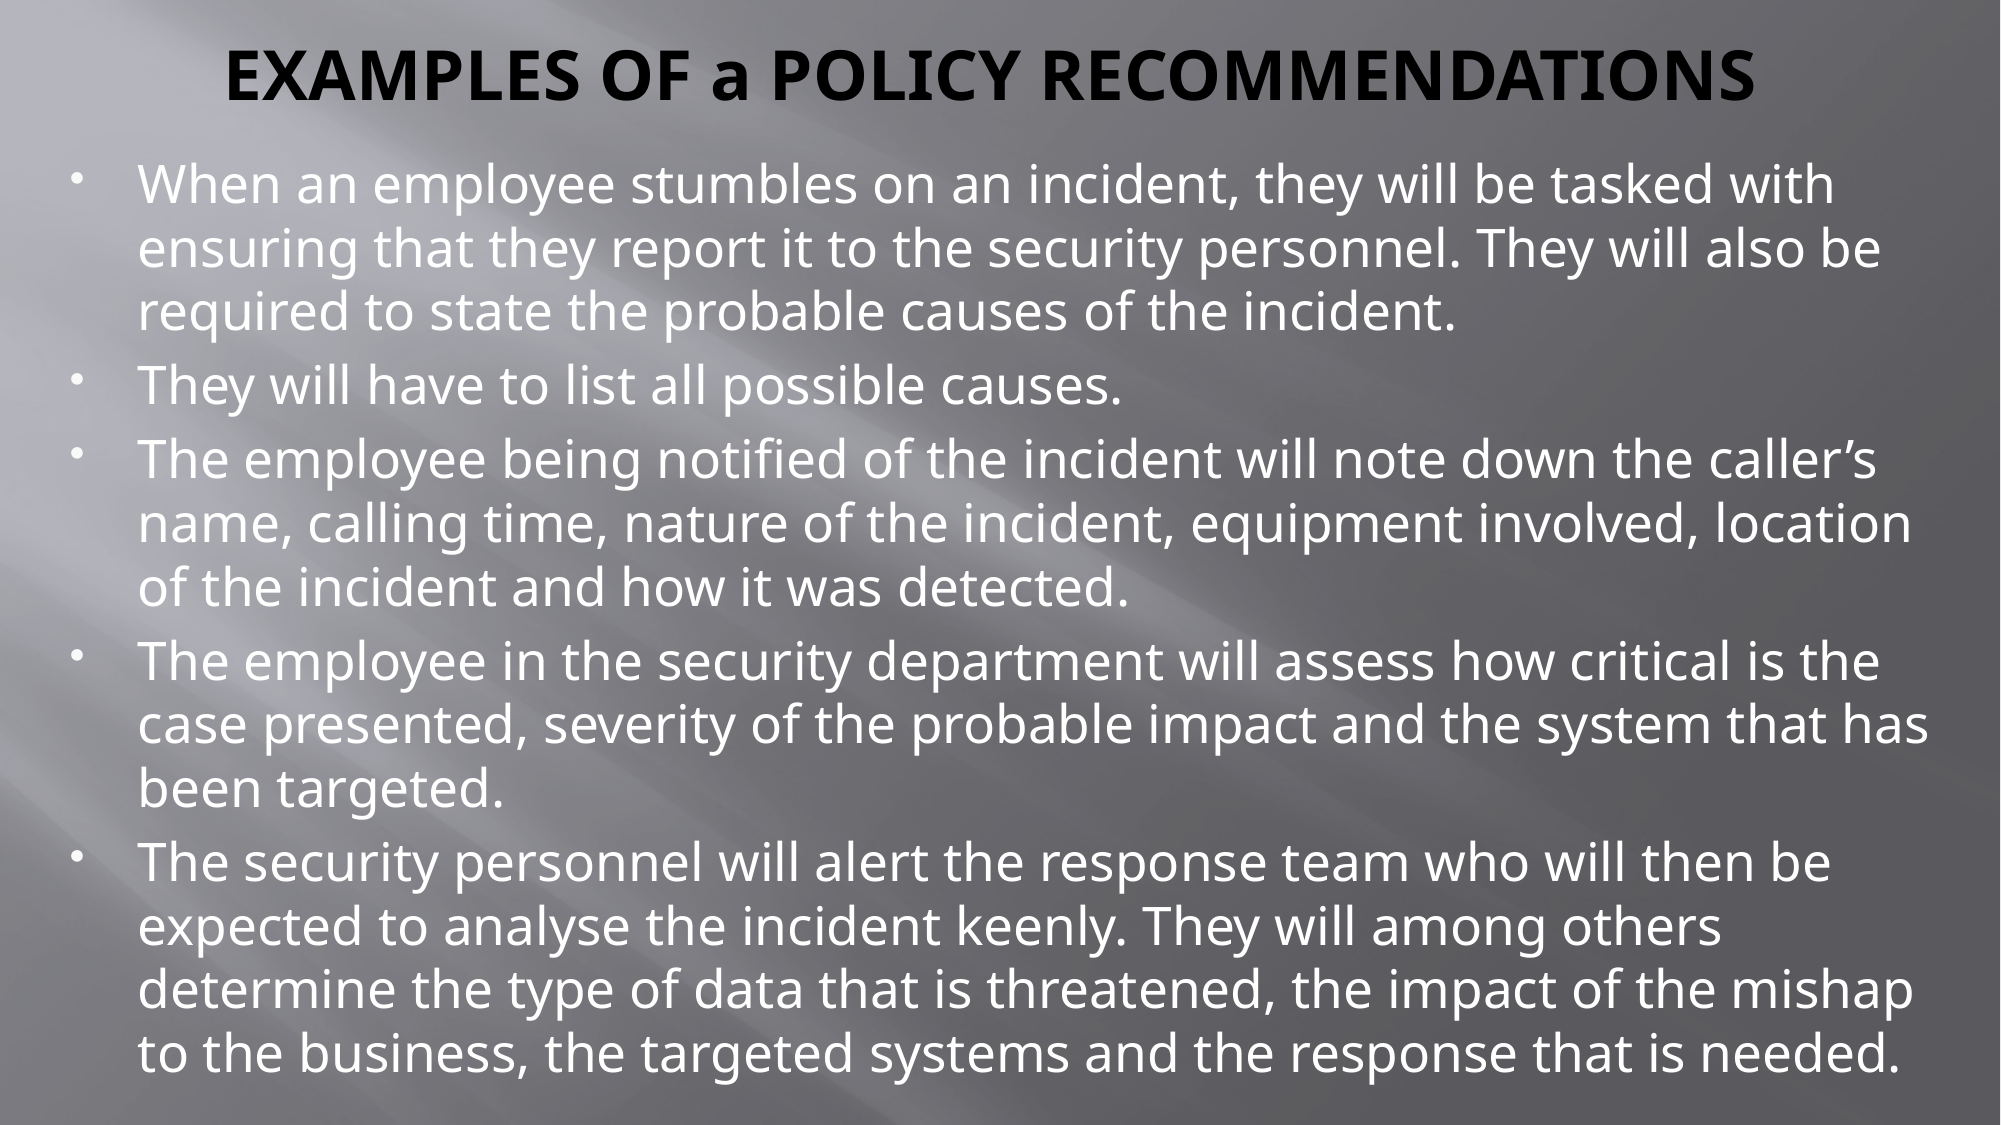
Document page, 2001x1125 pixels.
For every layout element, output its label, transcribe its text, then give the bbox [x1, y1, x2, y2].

list When an employee stumbles on an incident, they will be tasked with ensuring that they report it to the security personnel. They will also be required to state the probable causes of the incident. They will have to list all possible causes. The employee being notified of the incident will note down the caller’s name, calling time, nature of the incident, equipment involved, location of the incident and how it was detected. The employee in the security department will assess how critical is the case presented, severity of the probable impact and the system that has been targeted. The security personnel will alert the response team who will then be expected to analyse the incident keenly. They will among others determine the type of data that is threatened, the impact of the mishap to the business, the targeted systems and the response that is needed. [34, 143, 1974, 1092]
title EXAMPLES OF a POLICY RECOMMENDATIONS [187, 23, 1813, 123]
